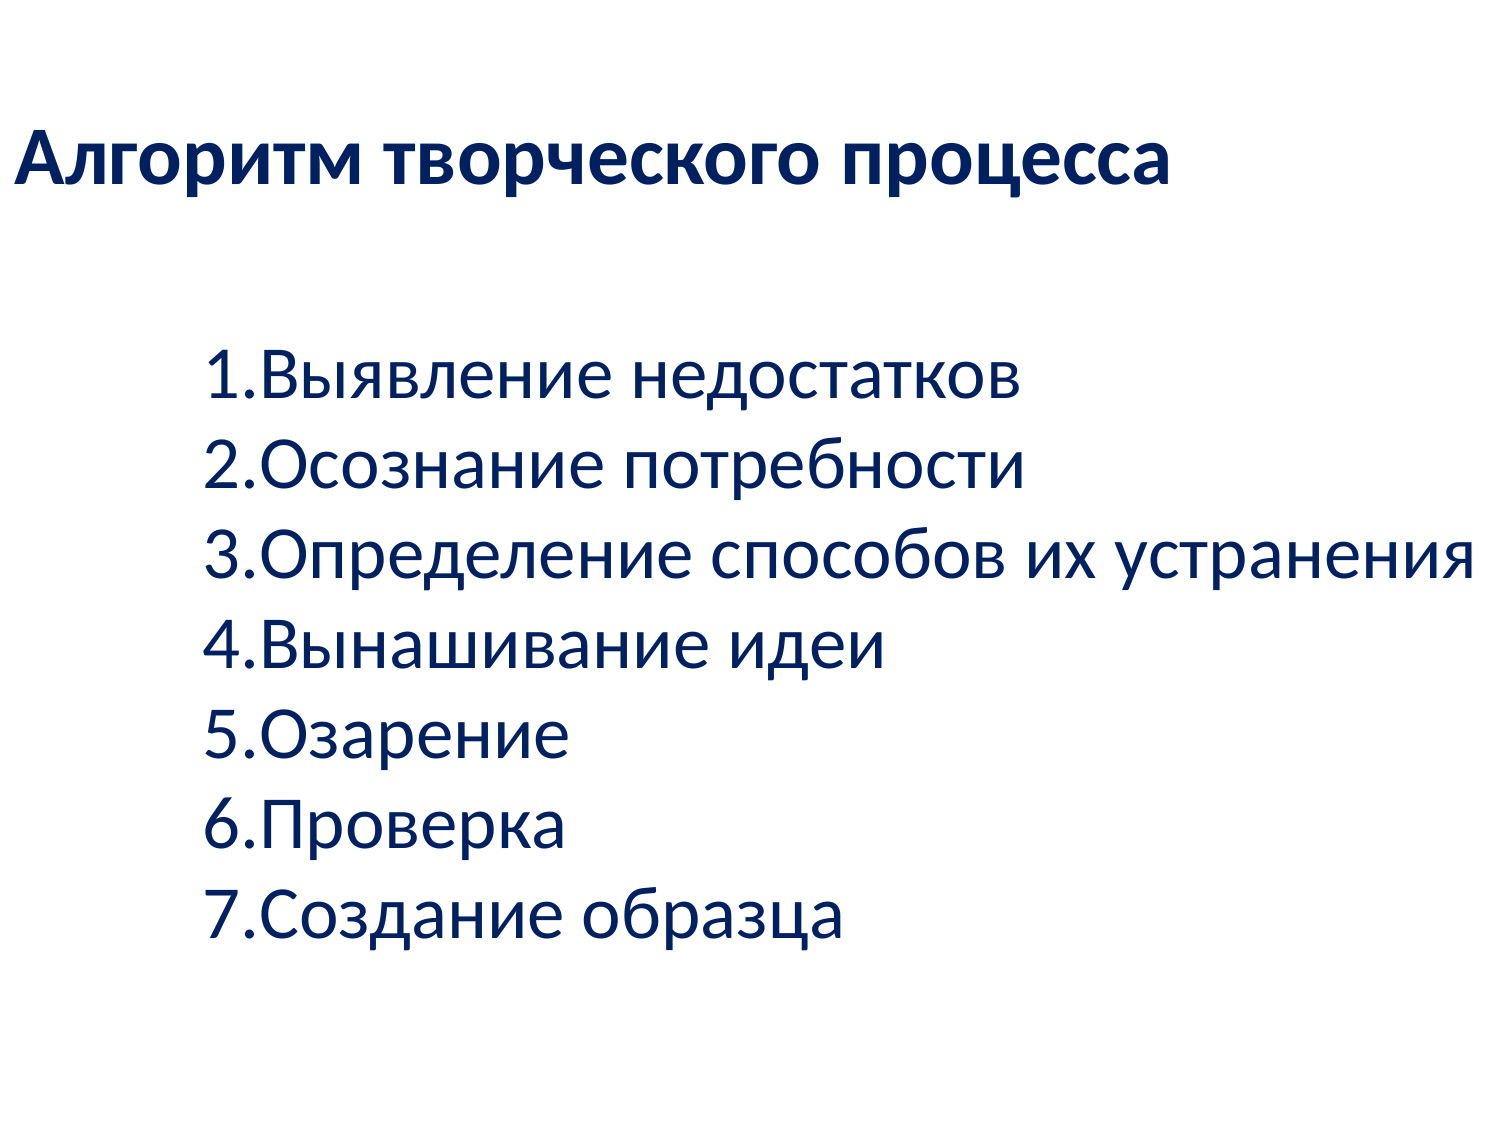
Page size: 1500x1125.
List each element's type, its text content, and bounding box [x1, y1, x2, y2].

text_box Выявление недостатков Осознание потребности Определение способов их устранения Вынашивание идеи Озарение Проверка Создание образца [187, 316, 1500, 962]
text_box Алгоритм творческого процесса [0, 93, 1500, 209]
